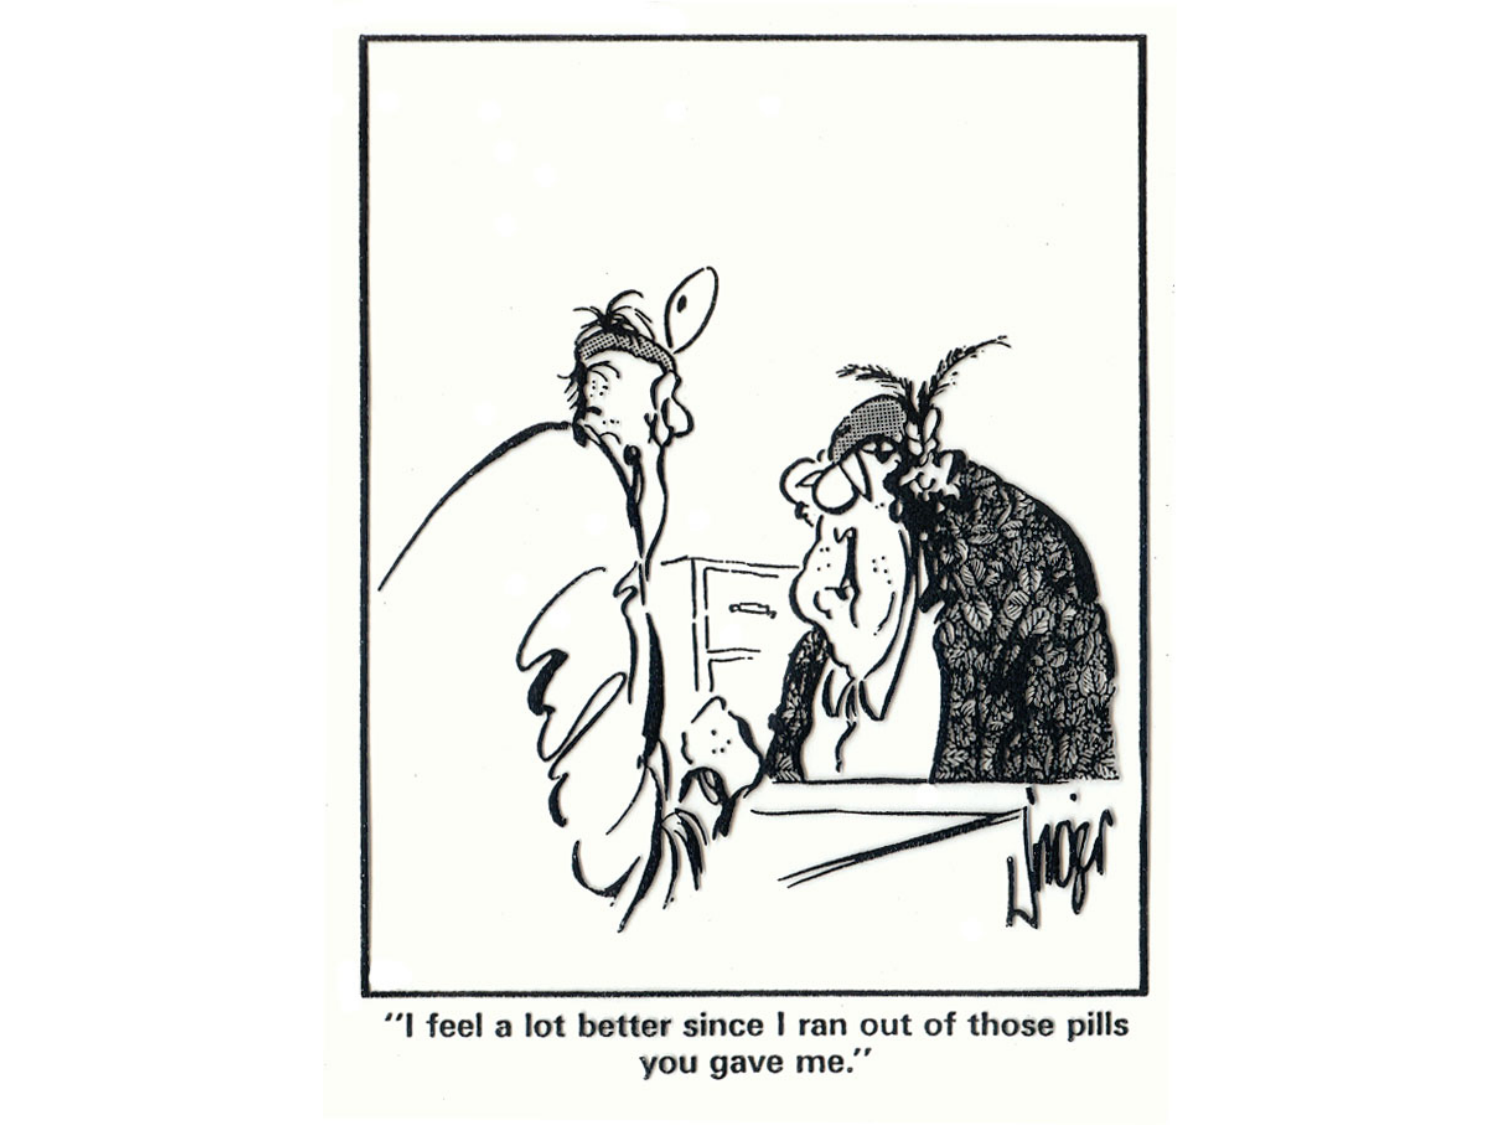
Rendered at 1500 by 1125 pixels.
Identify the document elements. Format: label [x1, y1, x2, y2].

picture [322, 0, 1177, 1125]
